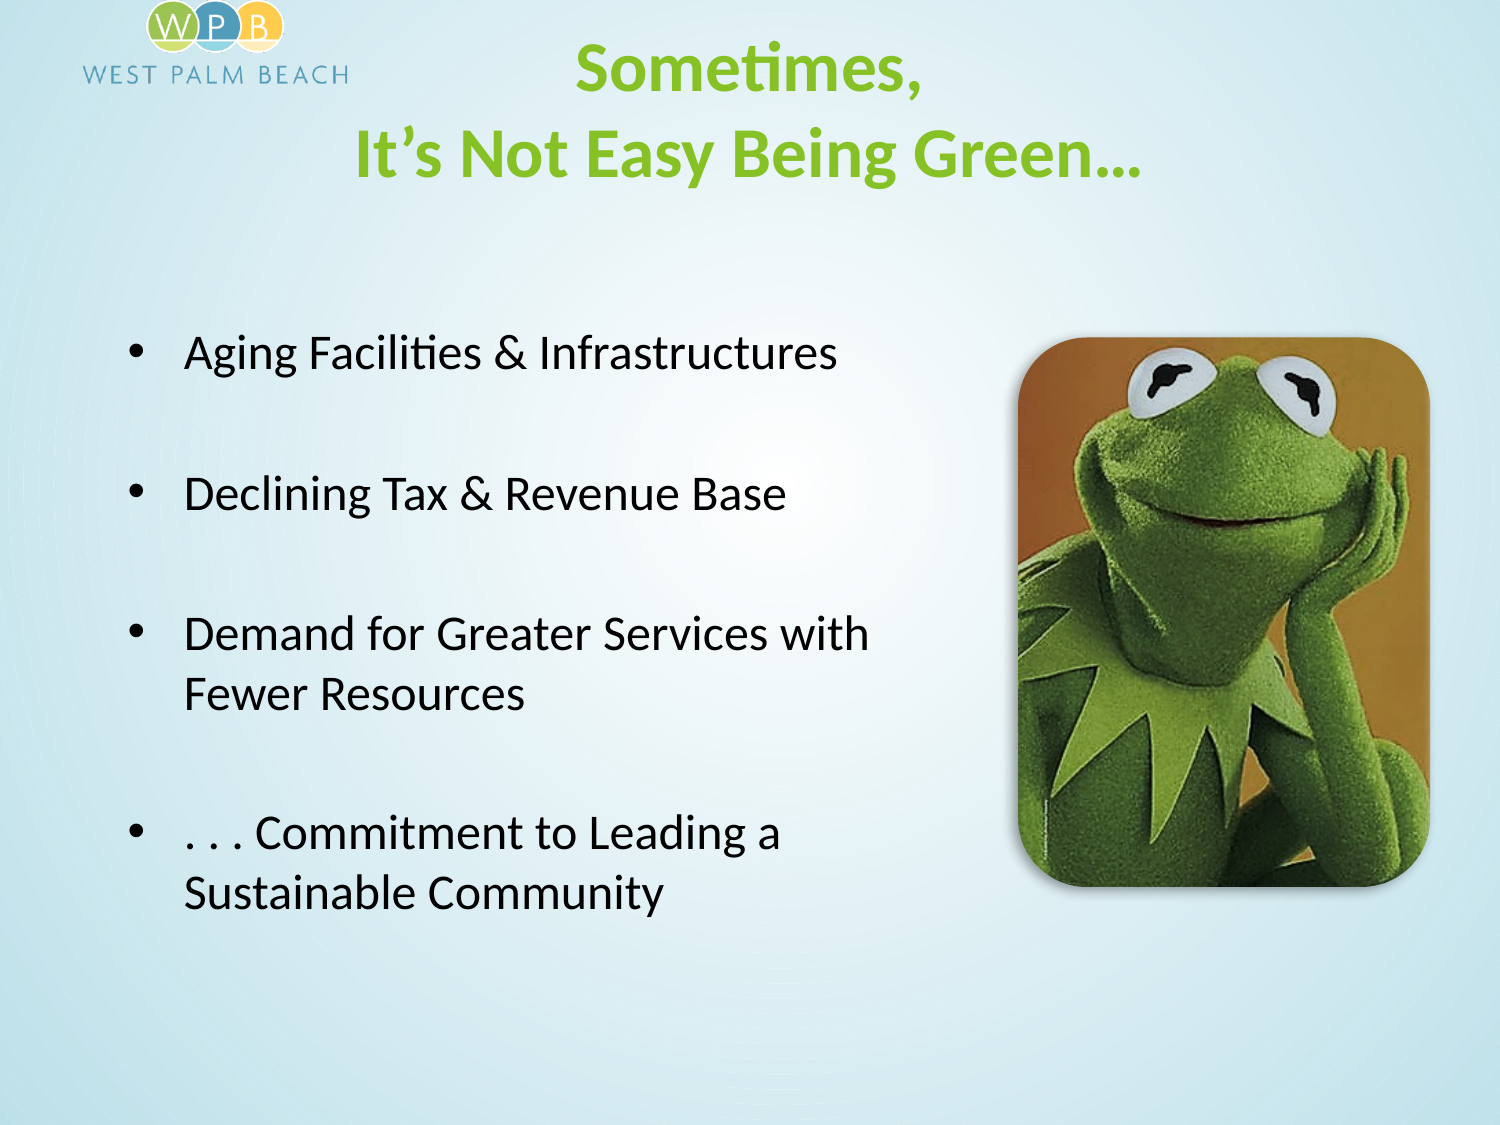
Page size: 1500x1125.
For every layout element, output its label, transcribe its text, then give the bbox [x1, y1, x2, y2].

picture [74, 0, 363, 95]
title Sometimes, It’s Not Easy Being Green… [75, 12, 1425, 200]
text_box [0, 0, 1500, 1125]
picture [1017, 337, 1431, 888]
list Aging Facilities & Infrastructures Declining Tax & Revenue Base Demand for Greater Services with Fewer Resources . . . Commitment to Leading a Sustainable Community [112, 312, 937, 967]
